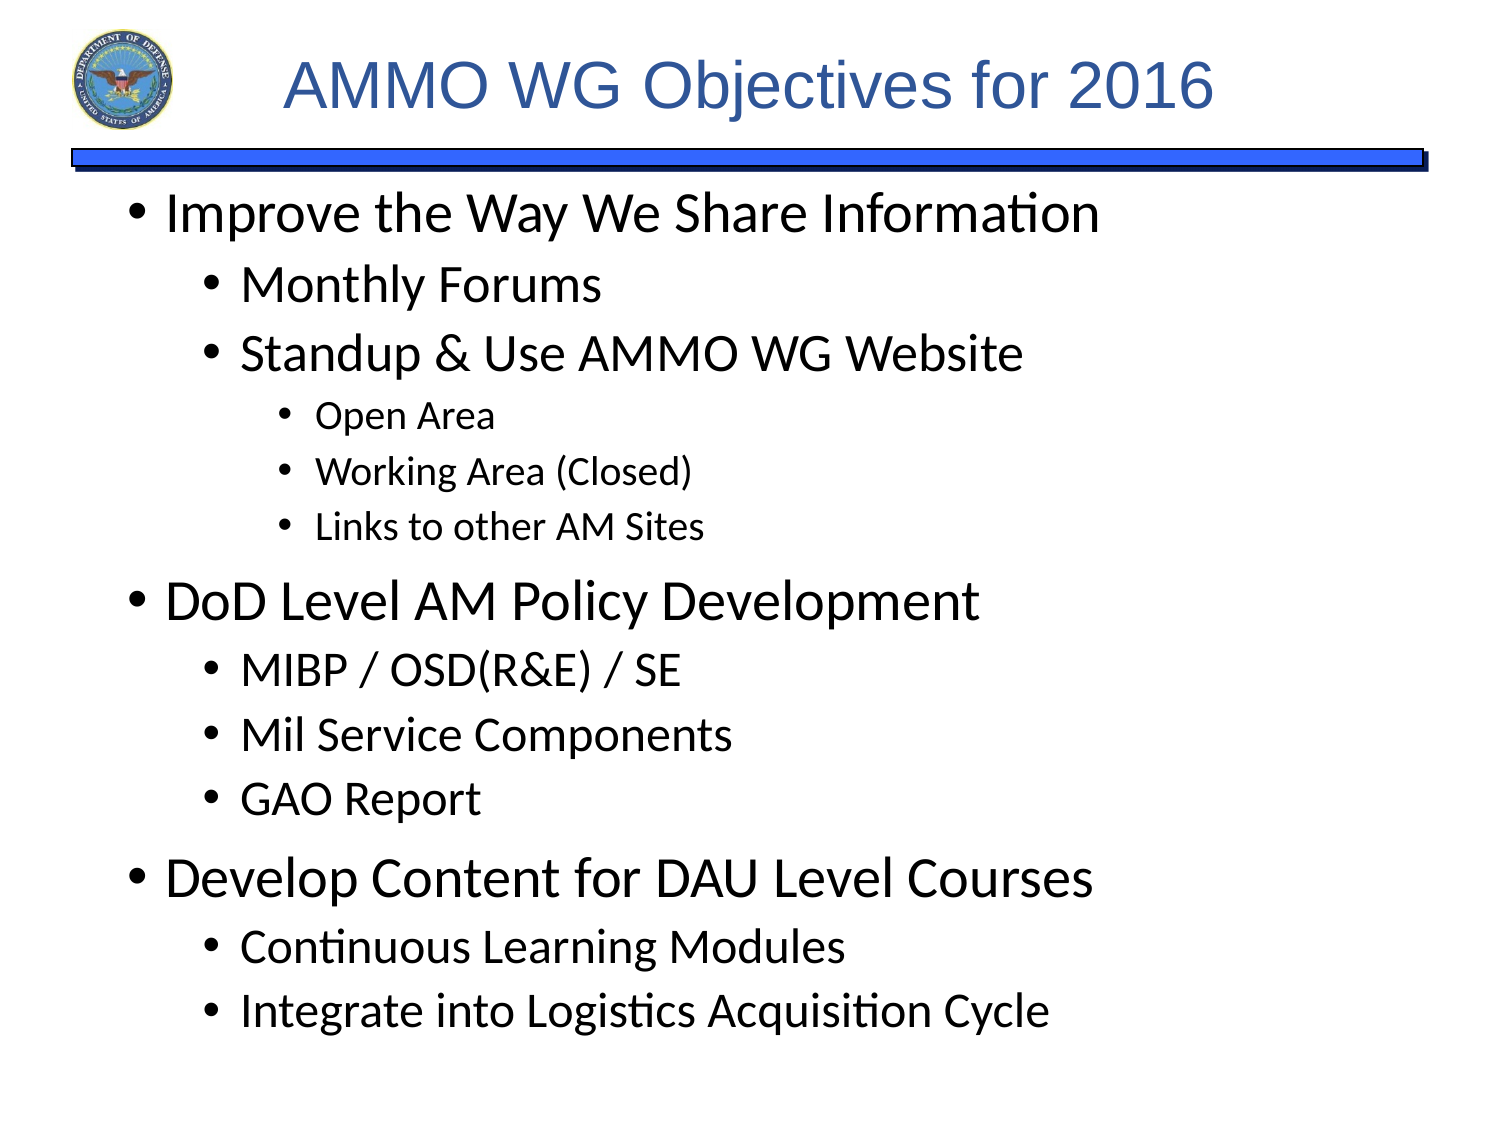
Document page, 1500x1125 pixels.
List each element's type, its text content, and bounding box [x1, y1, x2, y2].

title AMMO WG Objectives for 2016 [103, 15, 1397, 158]
list Improve the Way We Share Information Monthly Forums Standup & Use AMMO WG Website Open Area Working Area (Closed) Links to other AM Sites DoD Level AM Policy Development MIBP / OSD(R&E) / SE Mil Service Components GAO Report Develop Content for DAU Level Courses Continuous Learning Modules Integrate into Logistics Acquisition Cycle [112, 174, 1407, 1125]
picture [72, 29, 103, 130]
